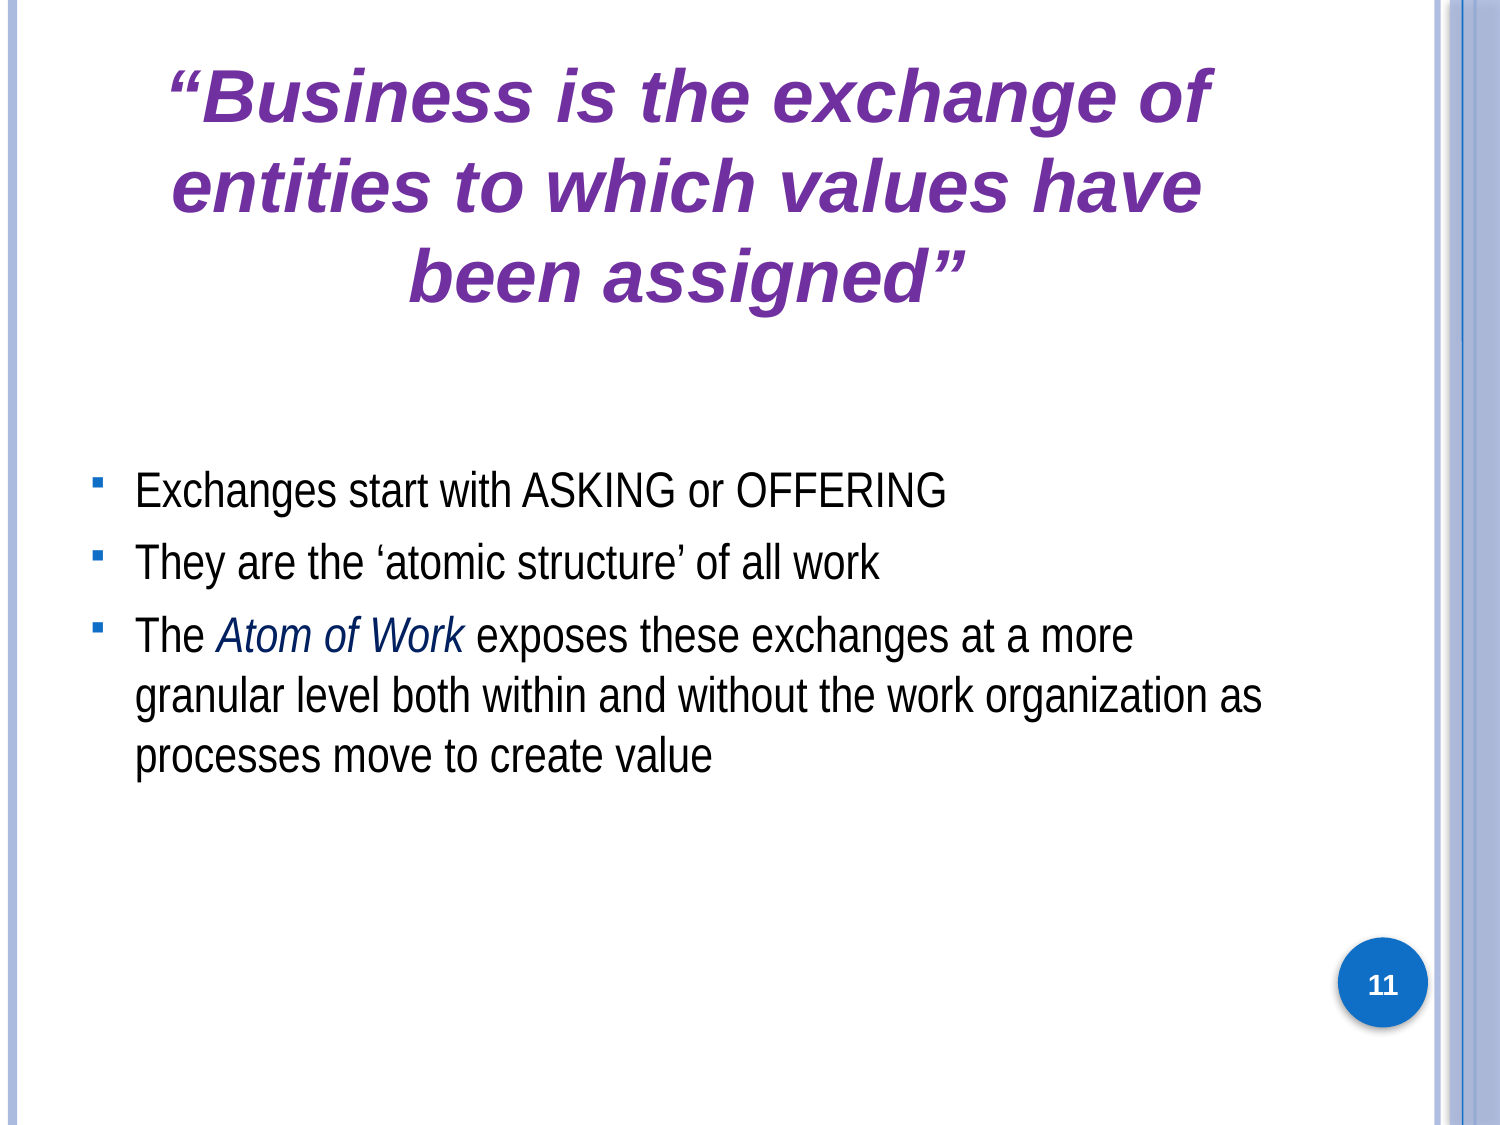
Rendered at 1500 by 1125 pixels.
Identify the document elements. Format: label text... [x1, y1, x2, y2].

slide_number 11 [1333, 940, 1434, 1027]
list Exchanges start with ASKING or OFFERING They are the ‘atomic structure’ of all work The Atom of Work exposes these exchanges at a more granular level both within and without the work organization as processes move to create value [75, 450, 1300, 1062]
title “Business is the exchange of entities to which values have been assigned” [75, 45, 1300, 325]
